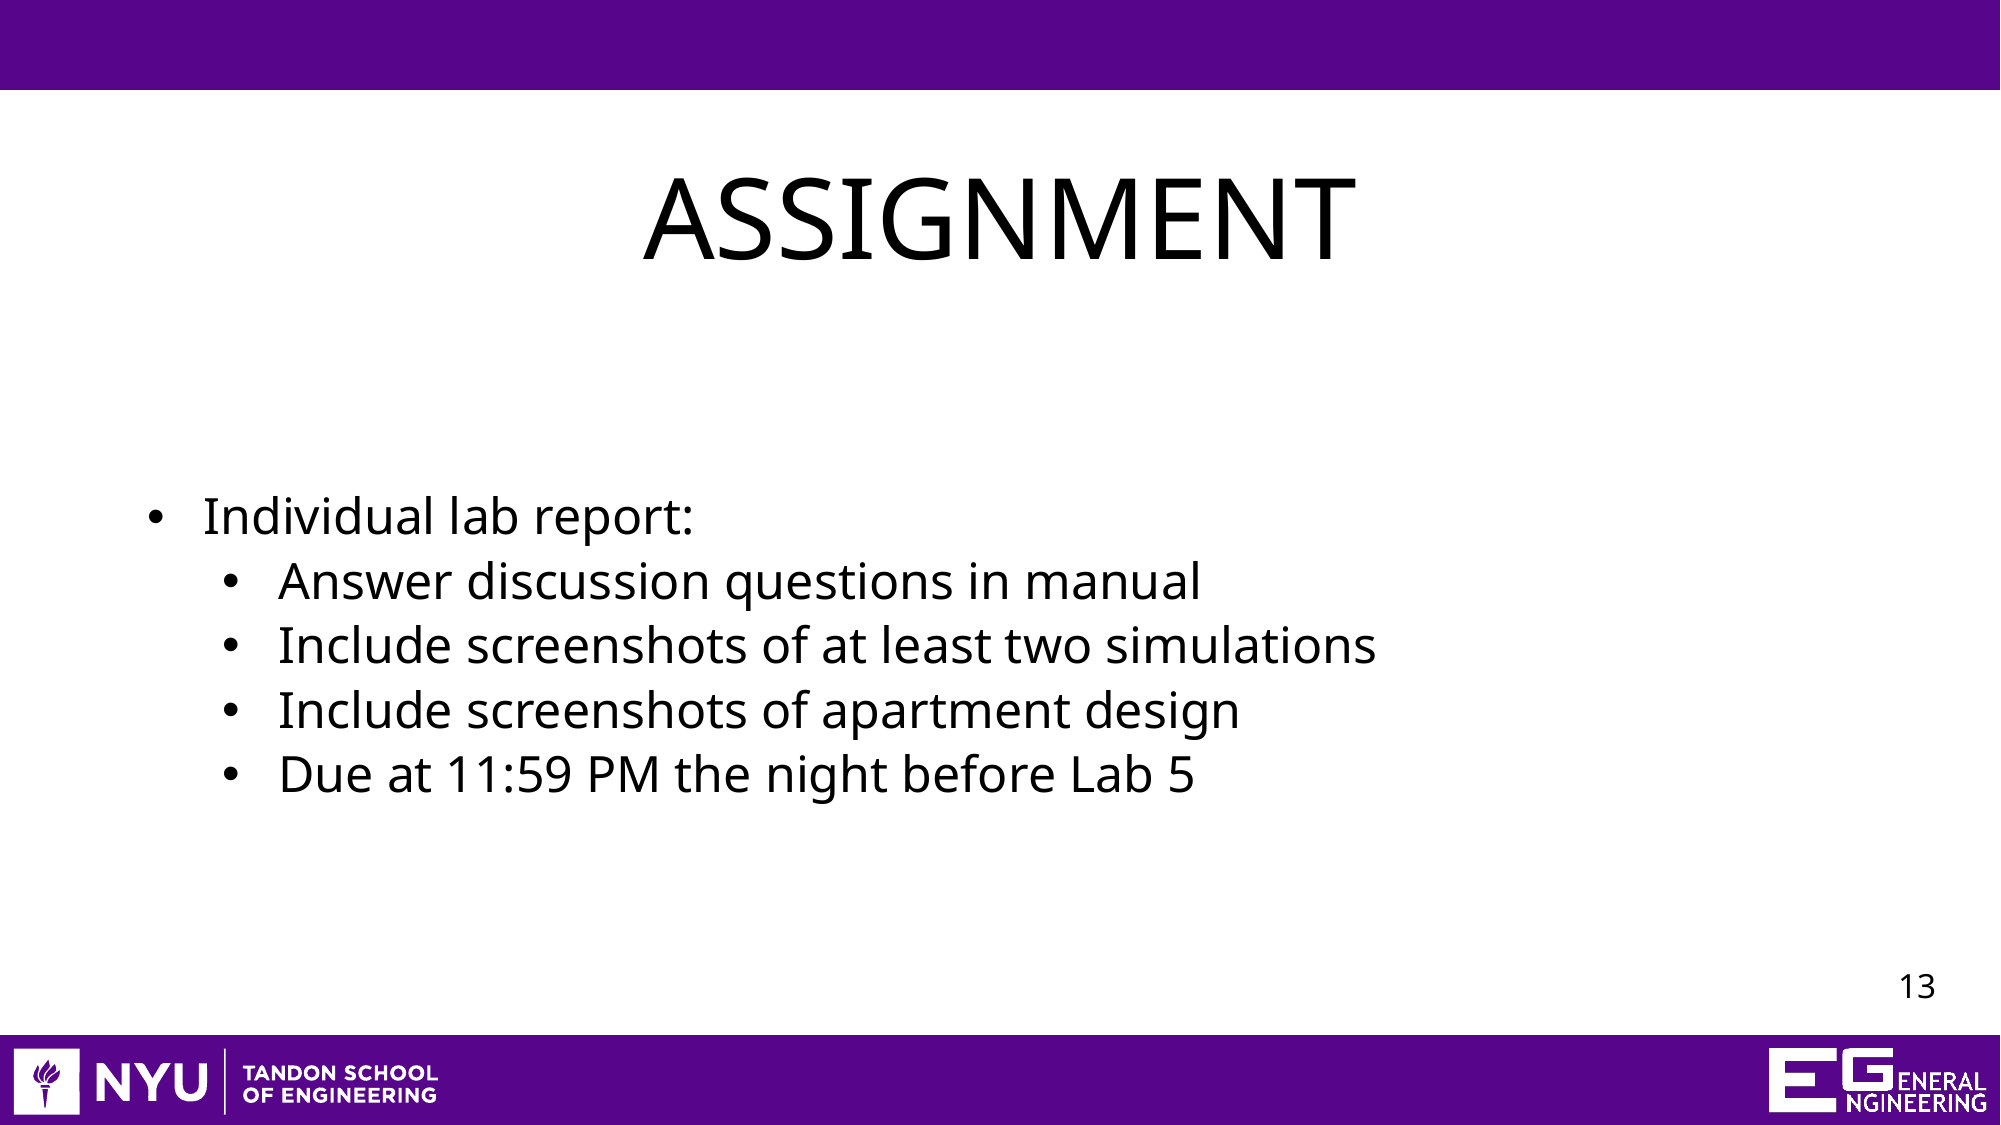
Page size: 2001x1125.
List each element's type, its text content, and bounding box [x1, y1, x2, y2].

picture [13, 1048, 438, 1115]
text_box [0, 0, 2000, 91]
subtitle Individual lab report: Answer discussion questions in manual Include screenshots of at least two simulations Include screenshots of apartment design Due at 11:59 PM the night before Lab 5 [132, 309, 1868, 986]
text_box [0, 1034, 1752, 1125]
picture [1752, 1031, 2000, 1125]
text_box 13 [1802, 958, 1951, 1013]
title ASSIGNMENT [92, 132, 1908, 292]
